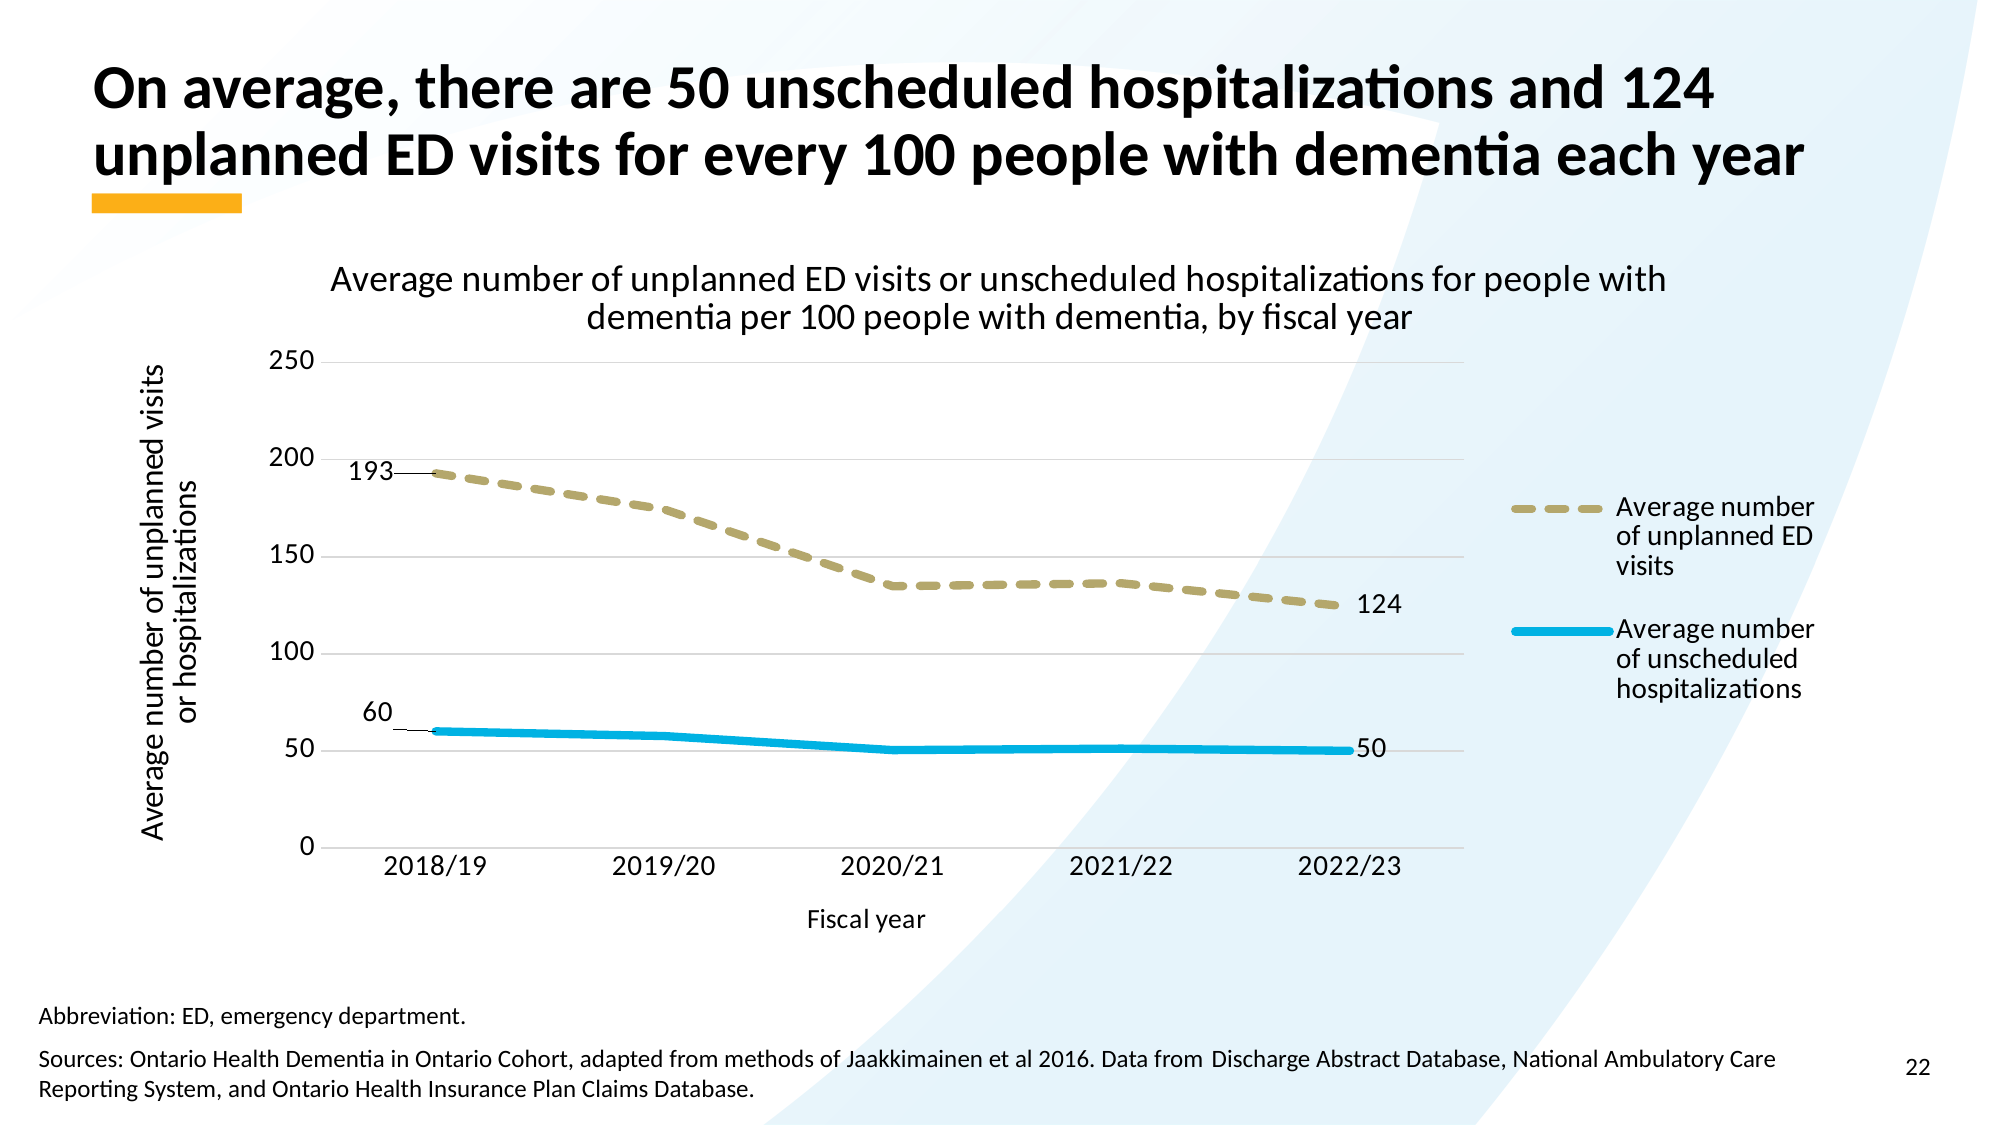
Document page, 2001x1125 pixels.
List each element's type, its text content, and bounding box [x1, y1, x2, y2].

chart [120, 230, 1880, 950]
picture [0, 0, 2001, 1125]
slide_number 22 [1495, 1035, 1946, 1096]
title On average, there are 50 unscheduled hospitalizations and 124 unplanned ED visits for every 100 people with dementia each year [78, 46, 1966, 205]
text_box Abbreviation: ED, emergency department. Sources: Ontario Health Dementia in Ontario Cohort, adapted from methods of Jaakkimainen et al 2016. Data from Discharge Abstract Database, National Ambulatory Care Reporting System, and Ontario Health Insurance Plan Claims Database. [23, 992, 1837, 1110]
